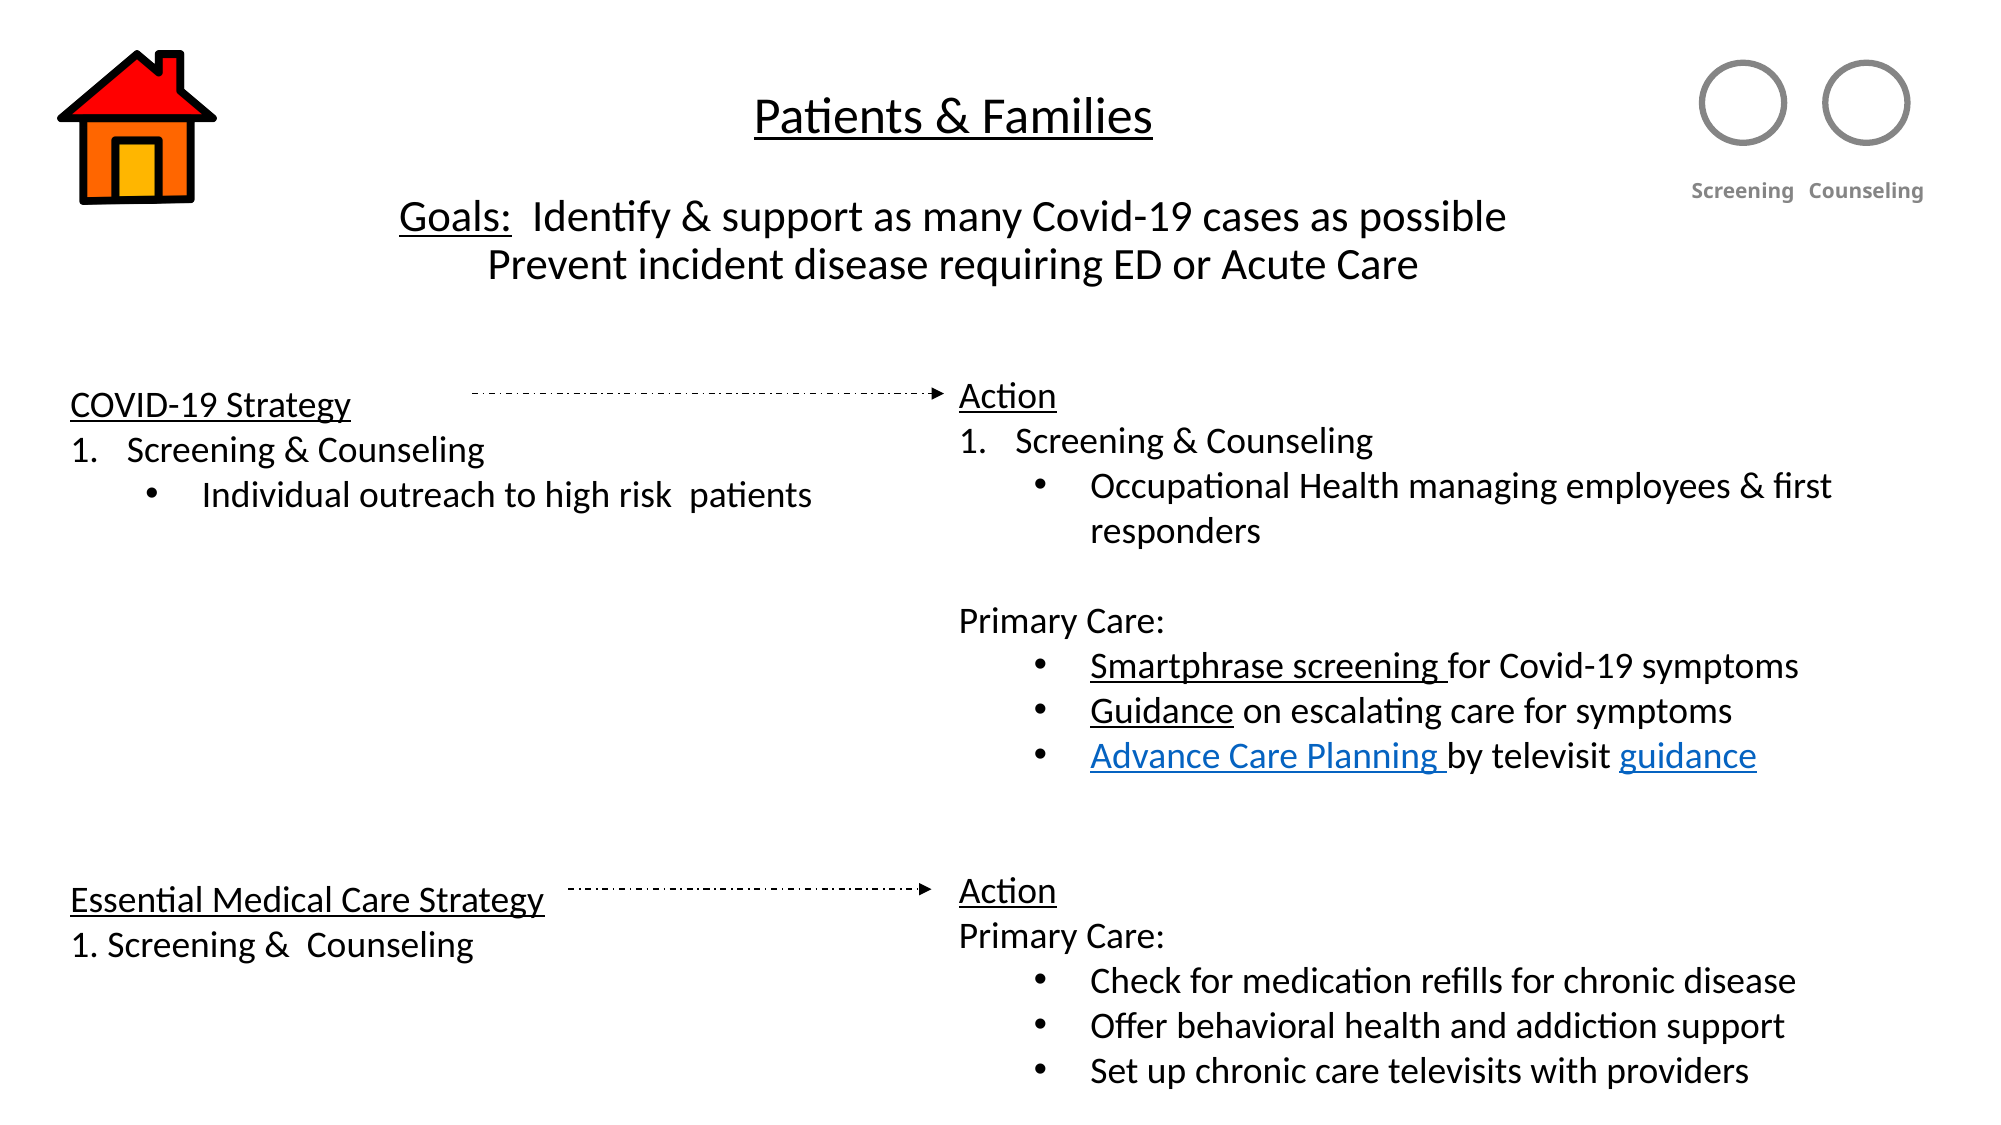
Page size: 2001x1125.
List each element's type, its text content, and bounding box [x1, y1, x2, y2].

text_box COVID-19 Strategy Screening & Counseling Individual outreach to high risk patients Essential Medical Care Strategy 1. Screening & Counseling [55, 372, 851, 1063]
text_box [1652, 62, 1774, 319]
title Patients & Families Goals: Identify & support as many Covid-19 cases as possible Prevent incident disease requiring ED or Acute Care [137, 80, 1647, 298]
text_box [1775, 62, 1958, 319]
text_box Action Screening & Counseling Occupational Health managing employees & first responders Primary Care: Smartphrase screening for Covid-19 symptoms Guidance on escalating care for symptoms Advance Care Planning by televisit guidance Action Primary Care: Check for medication refills for chronic disease Offer behavioral health and addiction support Set up chronic care televisits with providers [944, 363, 1945, 1099]
picture [57, 50, 217, 205]
